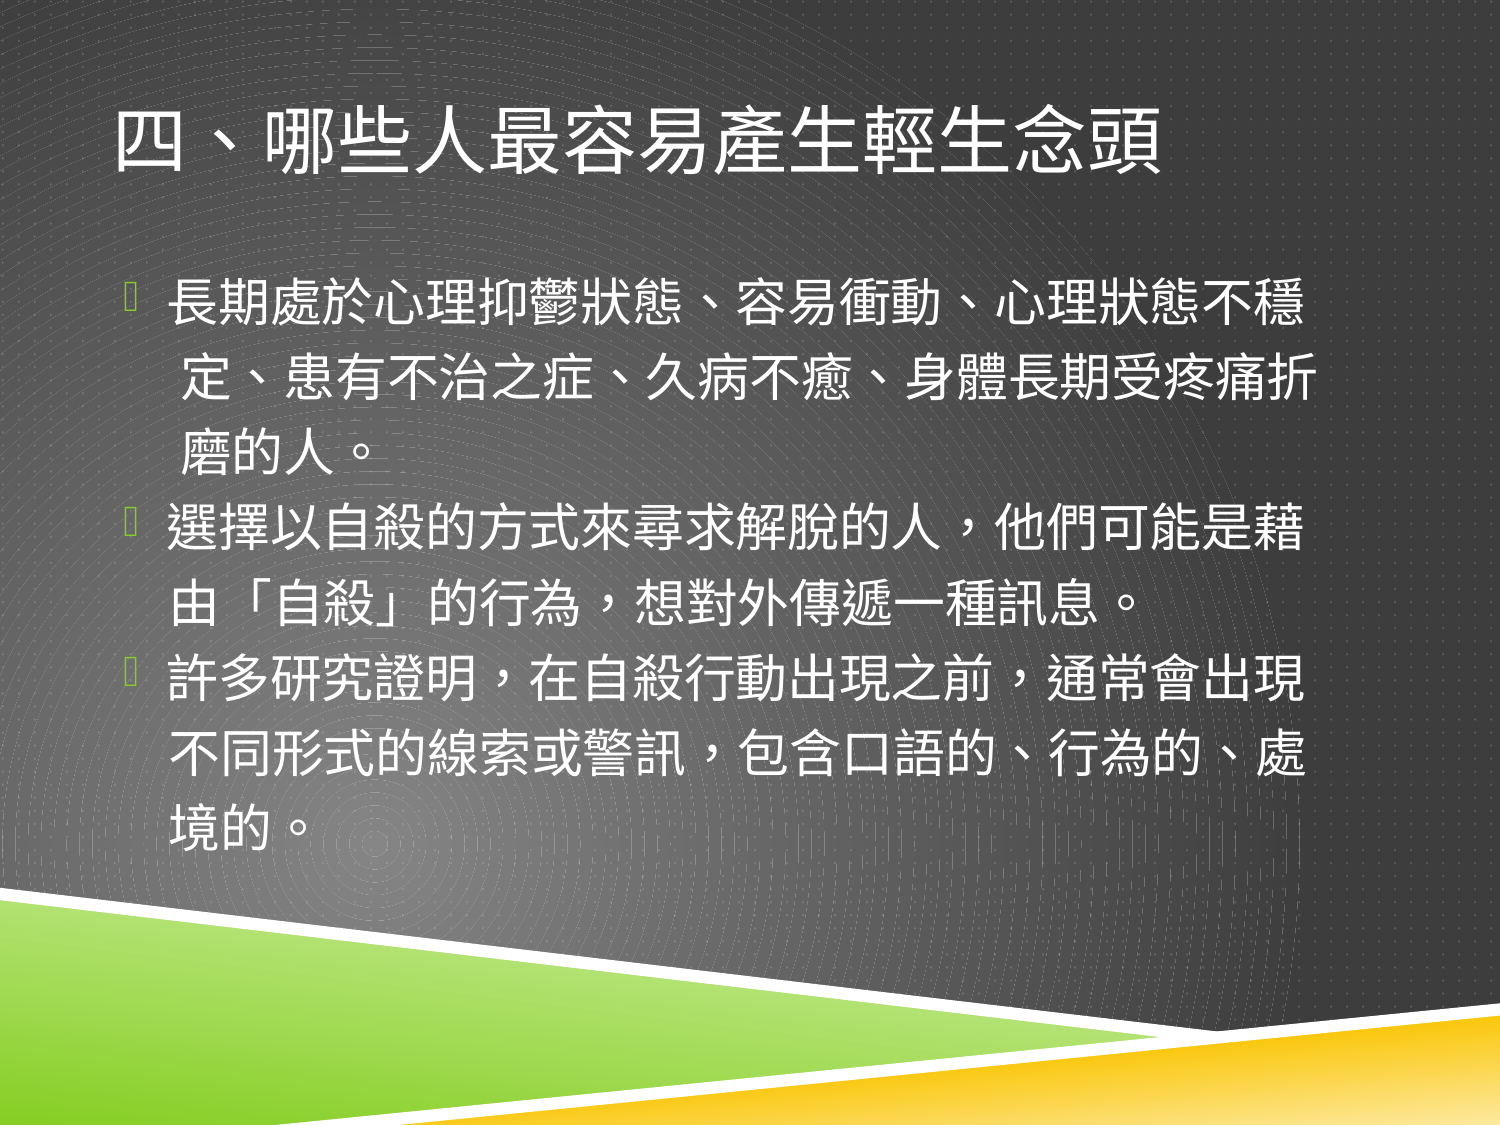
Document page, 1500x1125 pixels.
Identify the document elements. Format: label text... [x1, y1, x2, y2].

title 四、哪些人最容易產生輕生念頭 [112, 45, 1388, 233]
list 長期處於心理抑鬱狀態、容易衝動、心理狀態不穩 定、患有不治之症、久病不癒、身體長期受疼痛折 磨的人。 選擇以自殺的方式來尋求解脫的人，他們可能是藉 由「自殺」的行為，想對外傳遞一種訊息。 許多研究證明，在自殺行動出現之前，通常會出現 不同形式的線索或警訊，包含口語的、行為的、處 境的。 [112, 262, 1388, 875]
